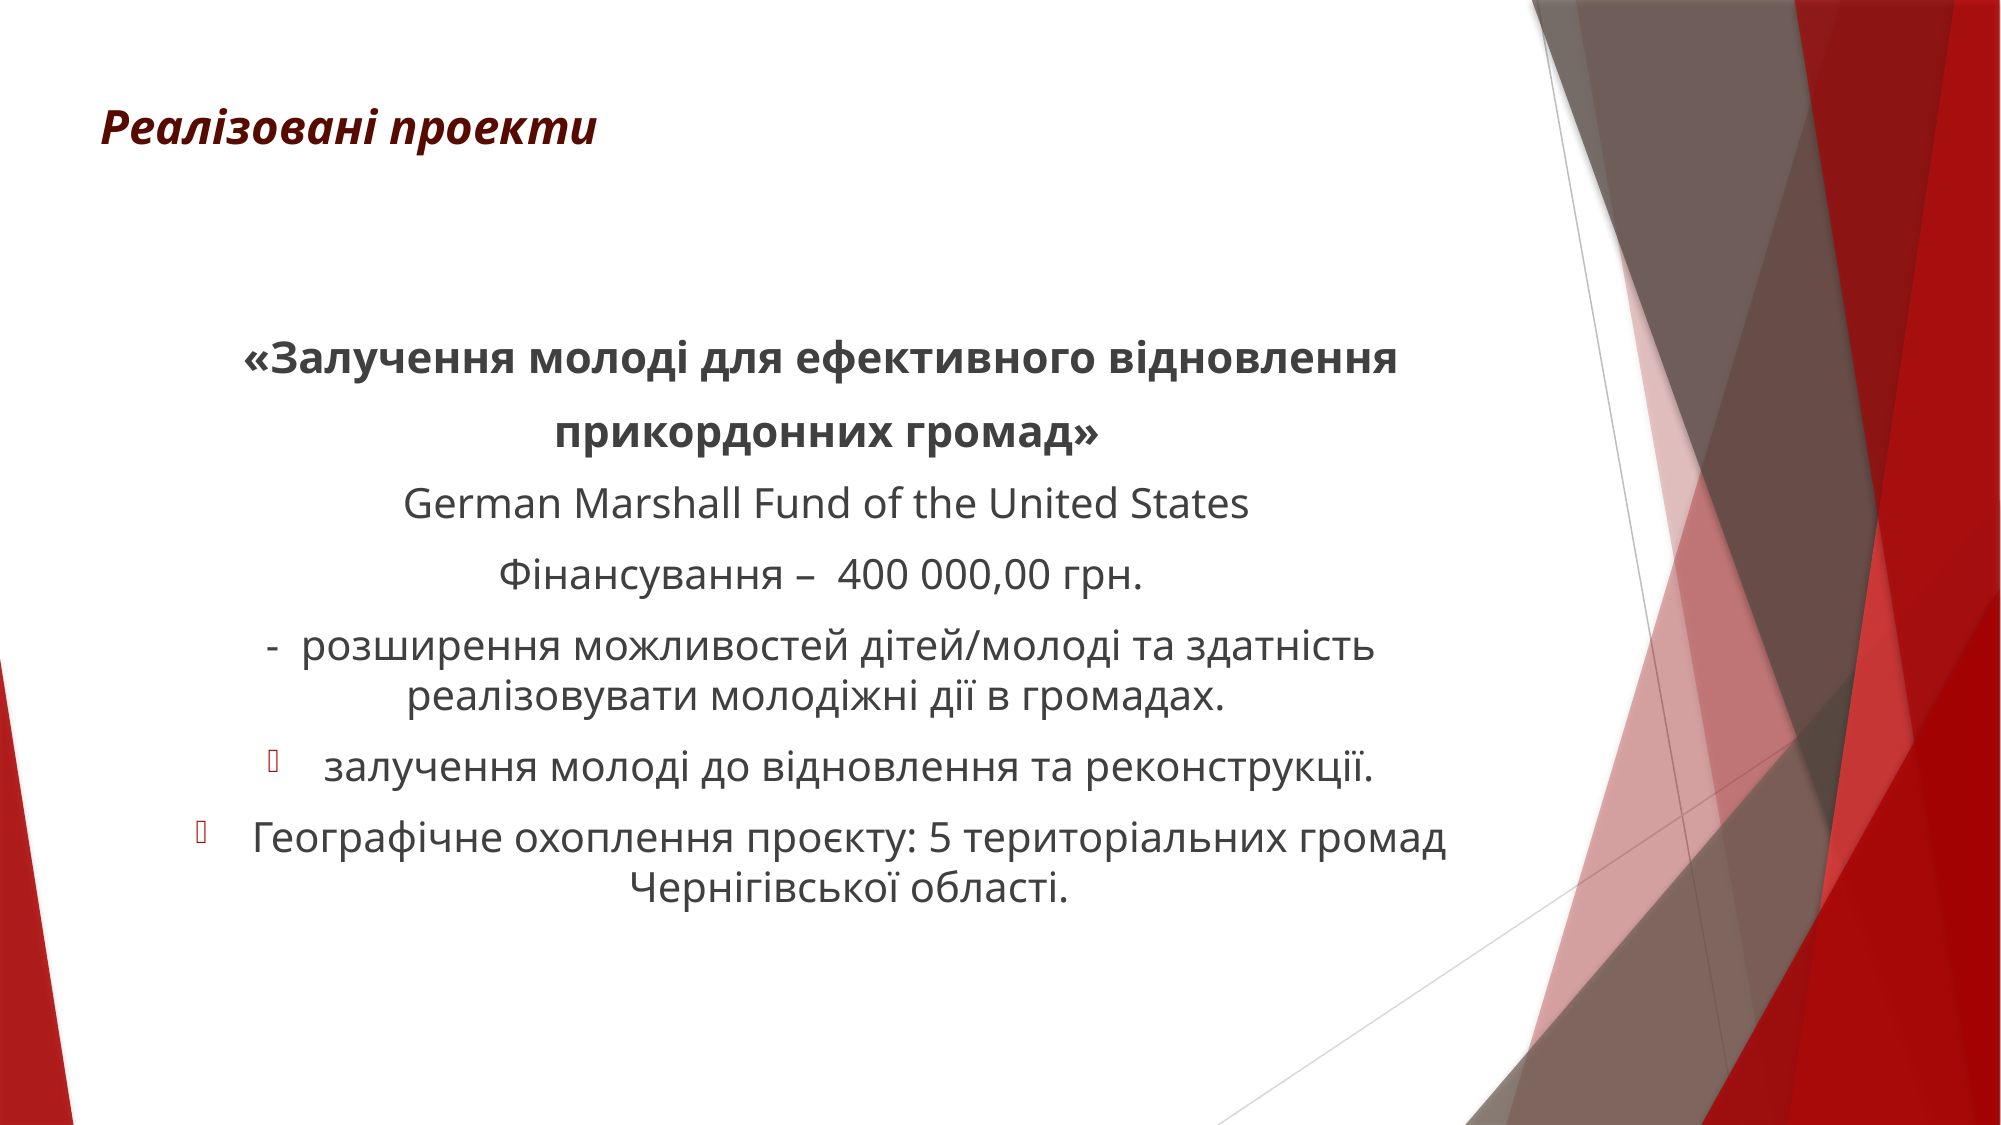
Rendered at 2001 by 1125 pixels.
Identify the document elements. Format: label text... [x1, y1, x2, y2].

title Реалізовані проекти [85, 89, 1486, 219]
list «Залучення молоді для ефективного відновлення прикордонних громад» German Marshall Fund of the United States Фінансування – 400 000,00 грн. - розширення можливостей дітей/молоді та здатність реалізовувати молодіжні дії в громадах. залучення молоді до відновлення та реконструкції. Географічне охоплення проєкту: 5 територіальних громад Чернігівської області. [156, 249, 1486, 1012]
